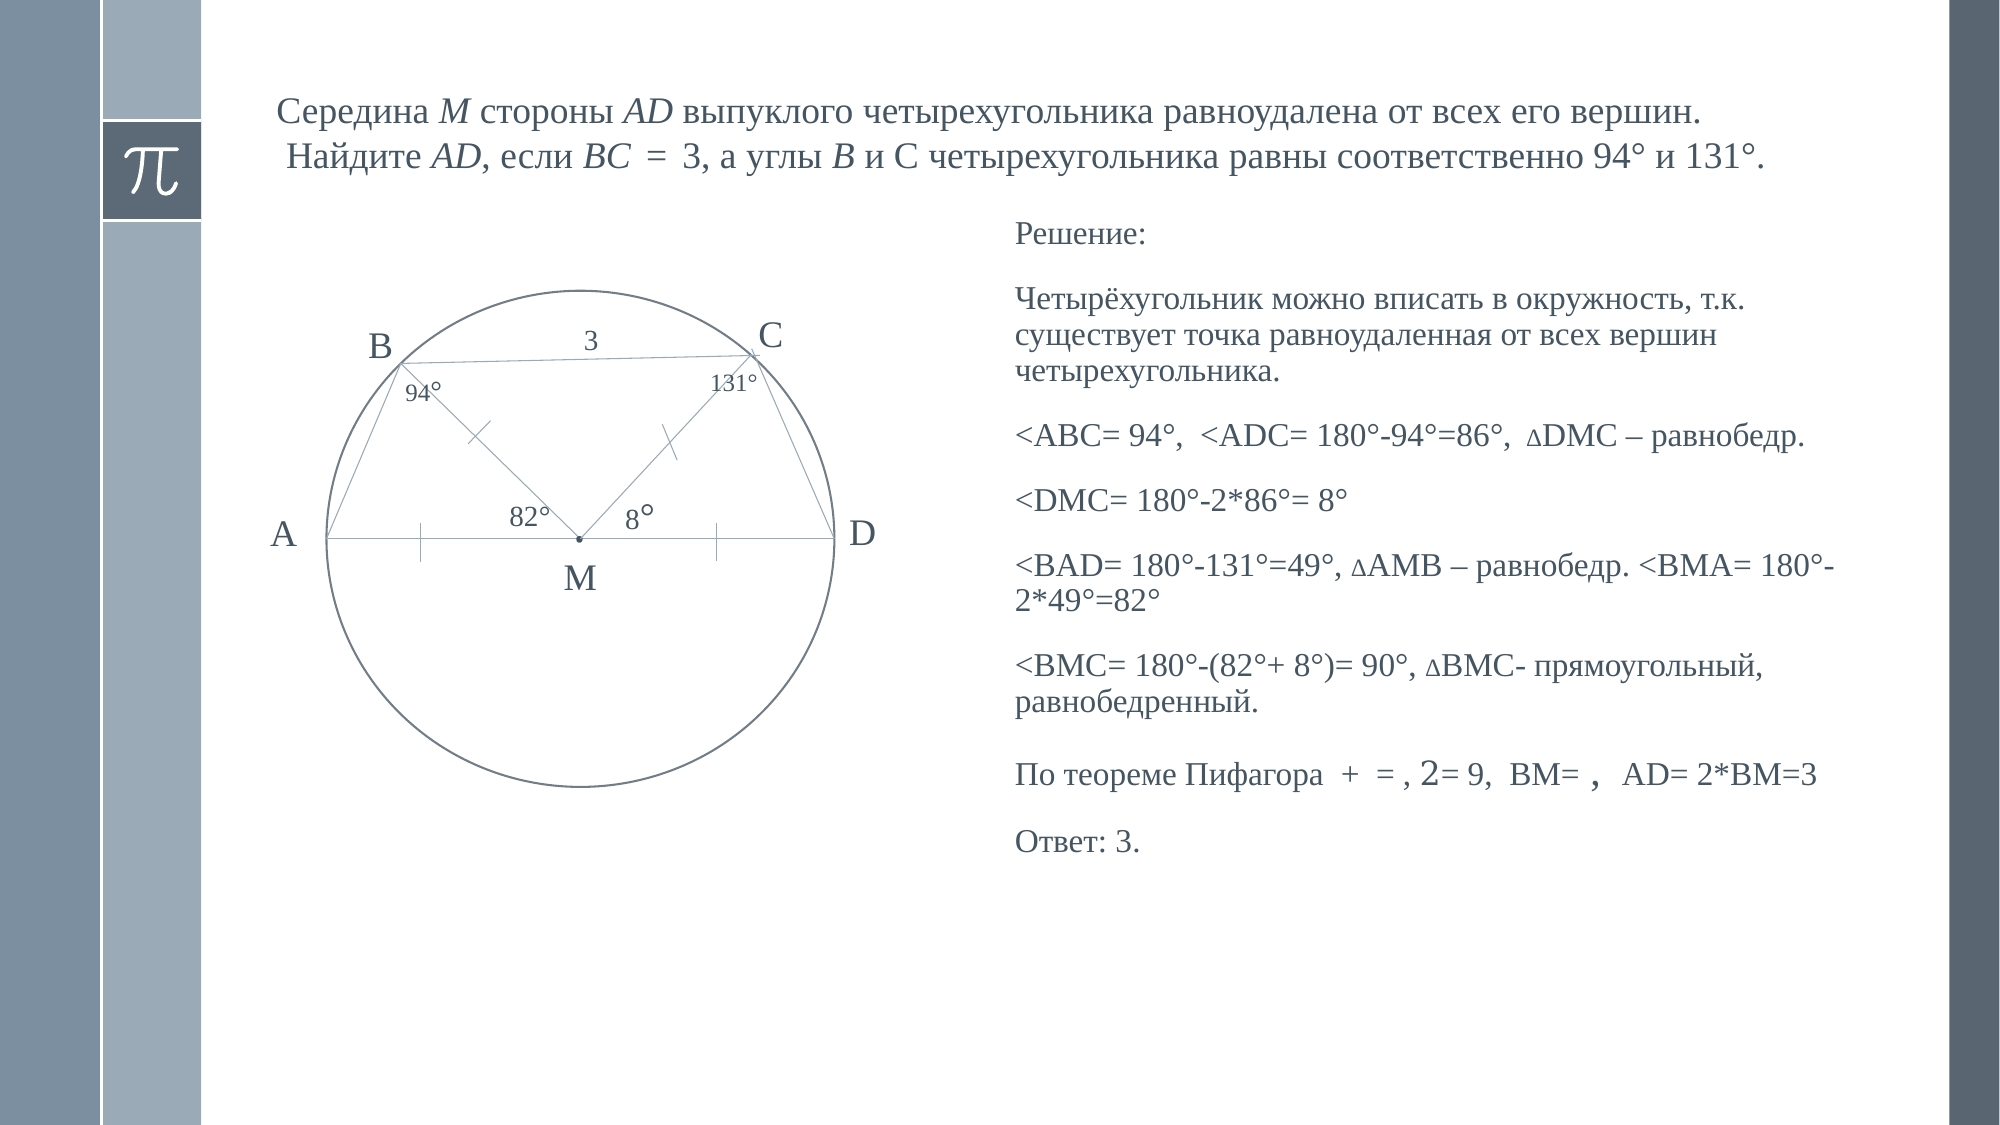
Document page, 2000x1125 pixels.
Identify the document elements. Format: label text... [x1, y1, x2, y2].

text_box M [548, 545, 612, 606]
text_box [400, 355, 751, 364]
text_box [751, 348, 835, 539]
title Середина M стороны AD выпуклого четырехугольника равноудалена от всех его вершин. Найдите AD, если BC = 3, а углы B и C четырехугольника равны соответственно 94° и 131°. [261, 29, 1812, 233]
text_box 3 [569, 314, 634, 355]
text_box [468, 420, 491, 444]
text_box . [558, 539, 603, 545]
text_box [580, 364, 751, 539]
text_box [326, 363, 401, 539]
text_box D [840, 500, 864, 560]
text_box С [743, 302, 803, 354]
text_box [408, 289, 743, 355]
text_box 8° [610, 539, 681, 545]
text_box [325, 524, 836, 788]
text_box В [353, 313, 406, 363]
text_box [401, 364, 580, 539]
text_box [662, 424, 678, 461]
text_box А [255, 501, 319, 561]
